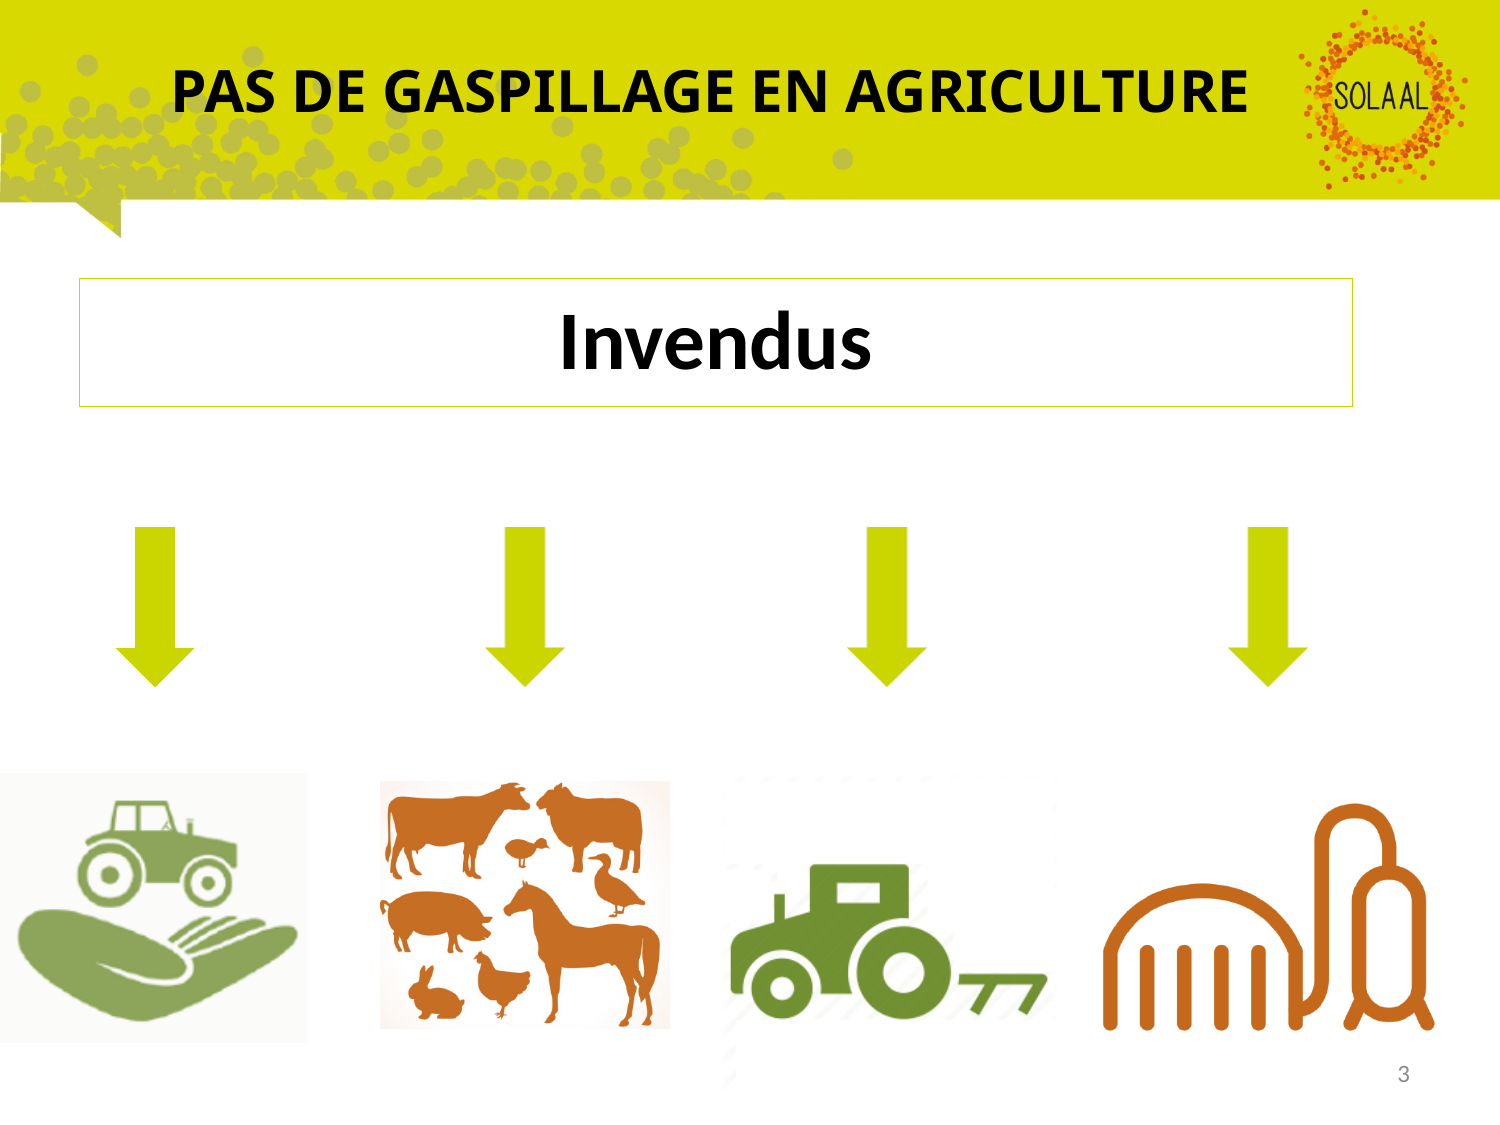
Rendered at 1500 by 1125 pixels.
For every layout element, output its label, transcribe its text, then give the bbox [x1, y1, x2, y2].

slide_number 3 [1074, 1071, 1425, 1103]
picture [379, 781, 670, 1030]
picture [0, 773, 308, 1043]
list Invendus [79, 278, 1353, 407]
picture [0, 0, 1500, 238]
picture [485, 526, 565, 688]
picture [1228, 526, 1308, 688]
picture [847, 526, 927, 688]
title Pas de gaspillage en agriculture [35, 47, 1386, 160]
picture [690, 751, 1462, 1093]
text_box [113, 524, 197, 690]
